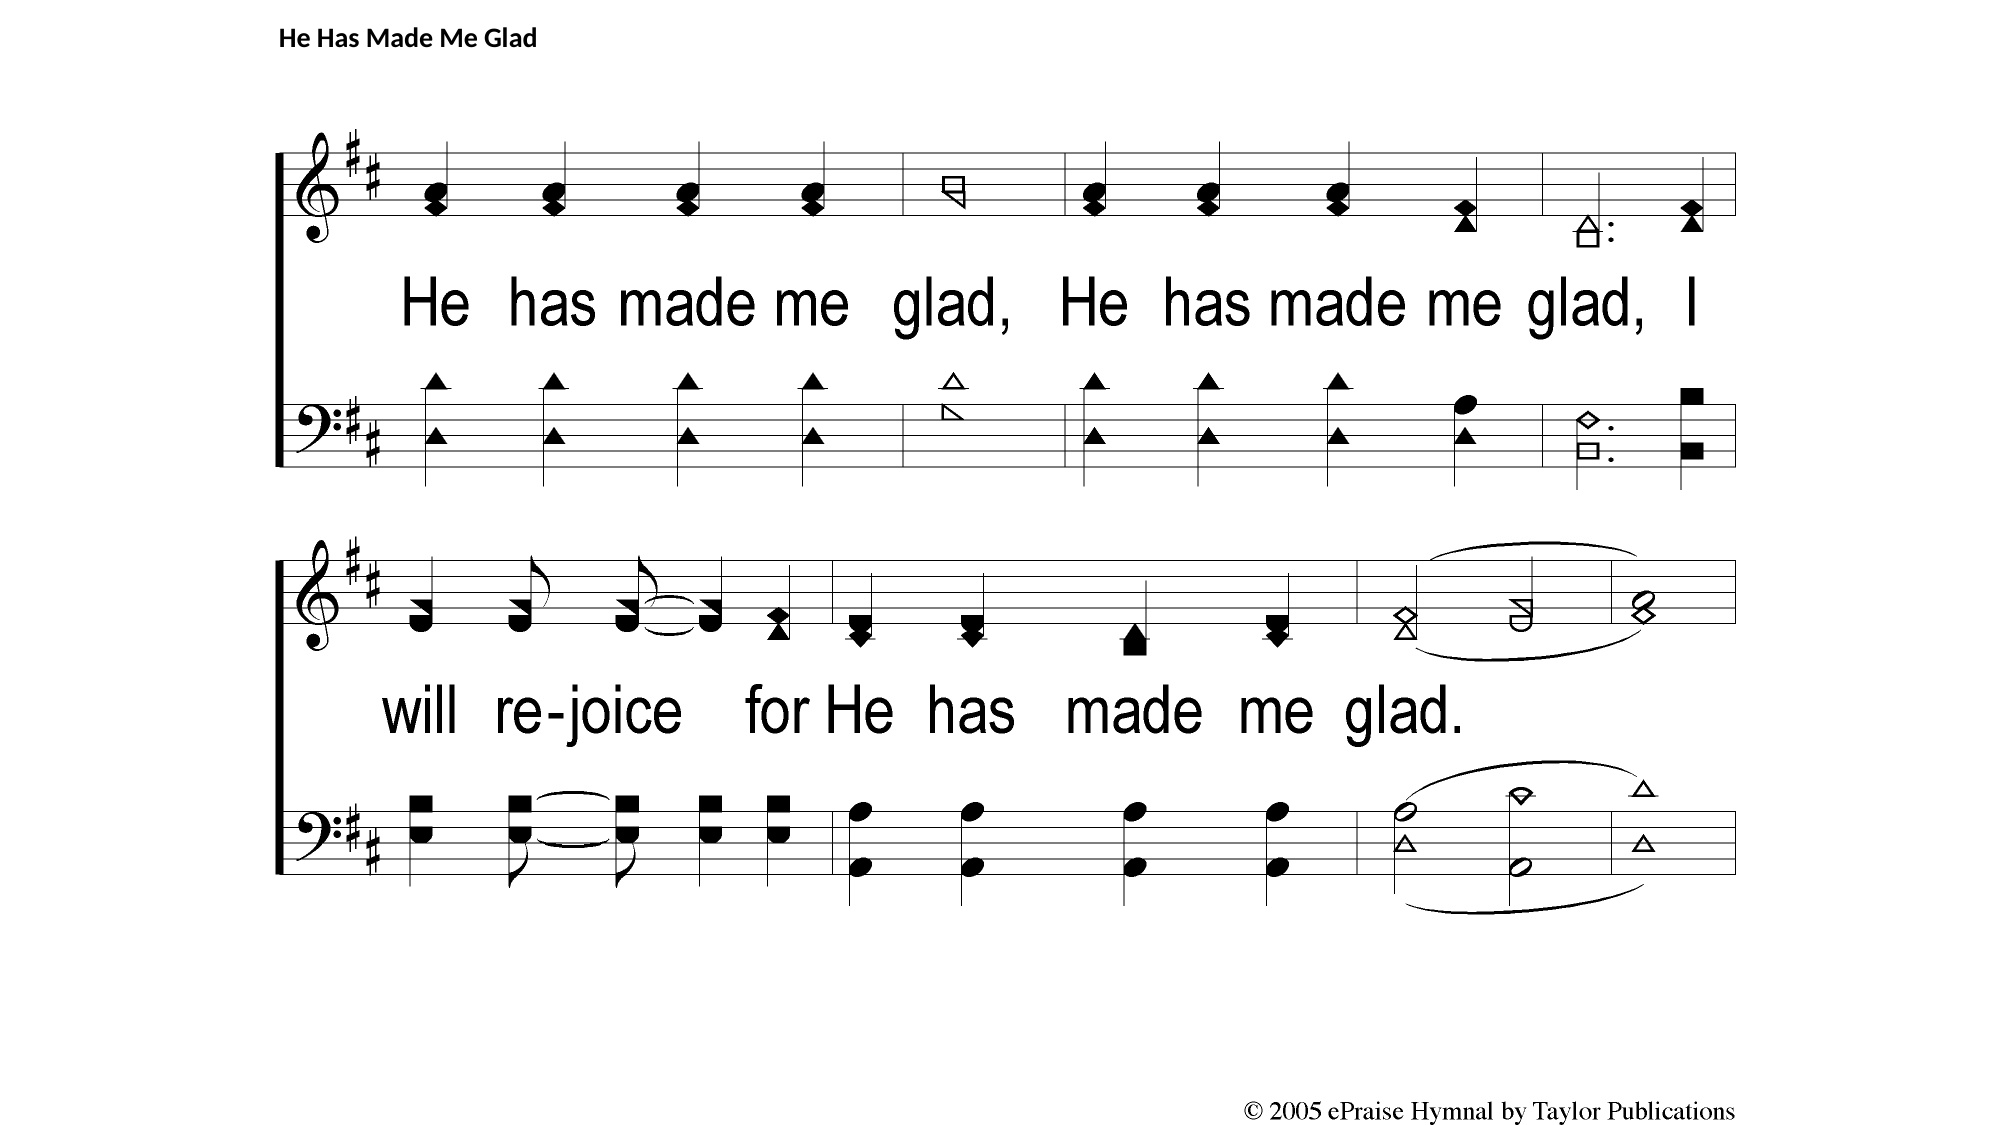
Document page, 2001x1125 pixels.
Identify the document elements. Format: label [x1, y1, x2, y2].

picture [249, 0, 1751, 1125]
